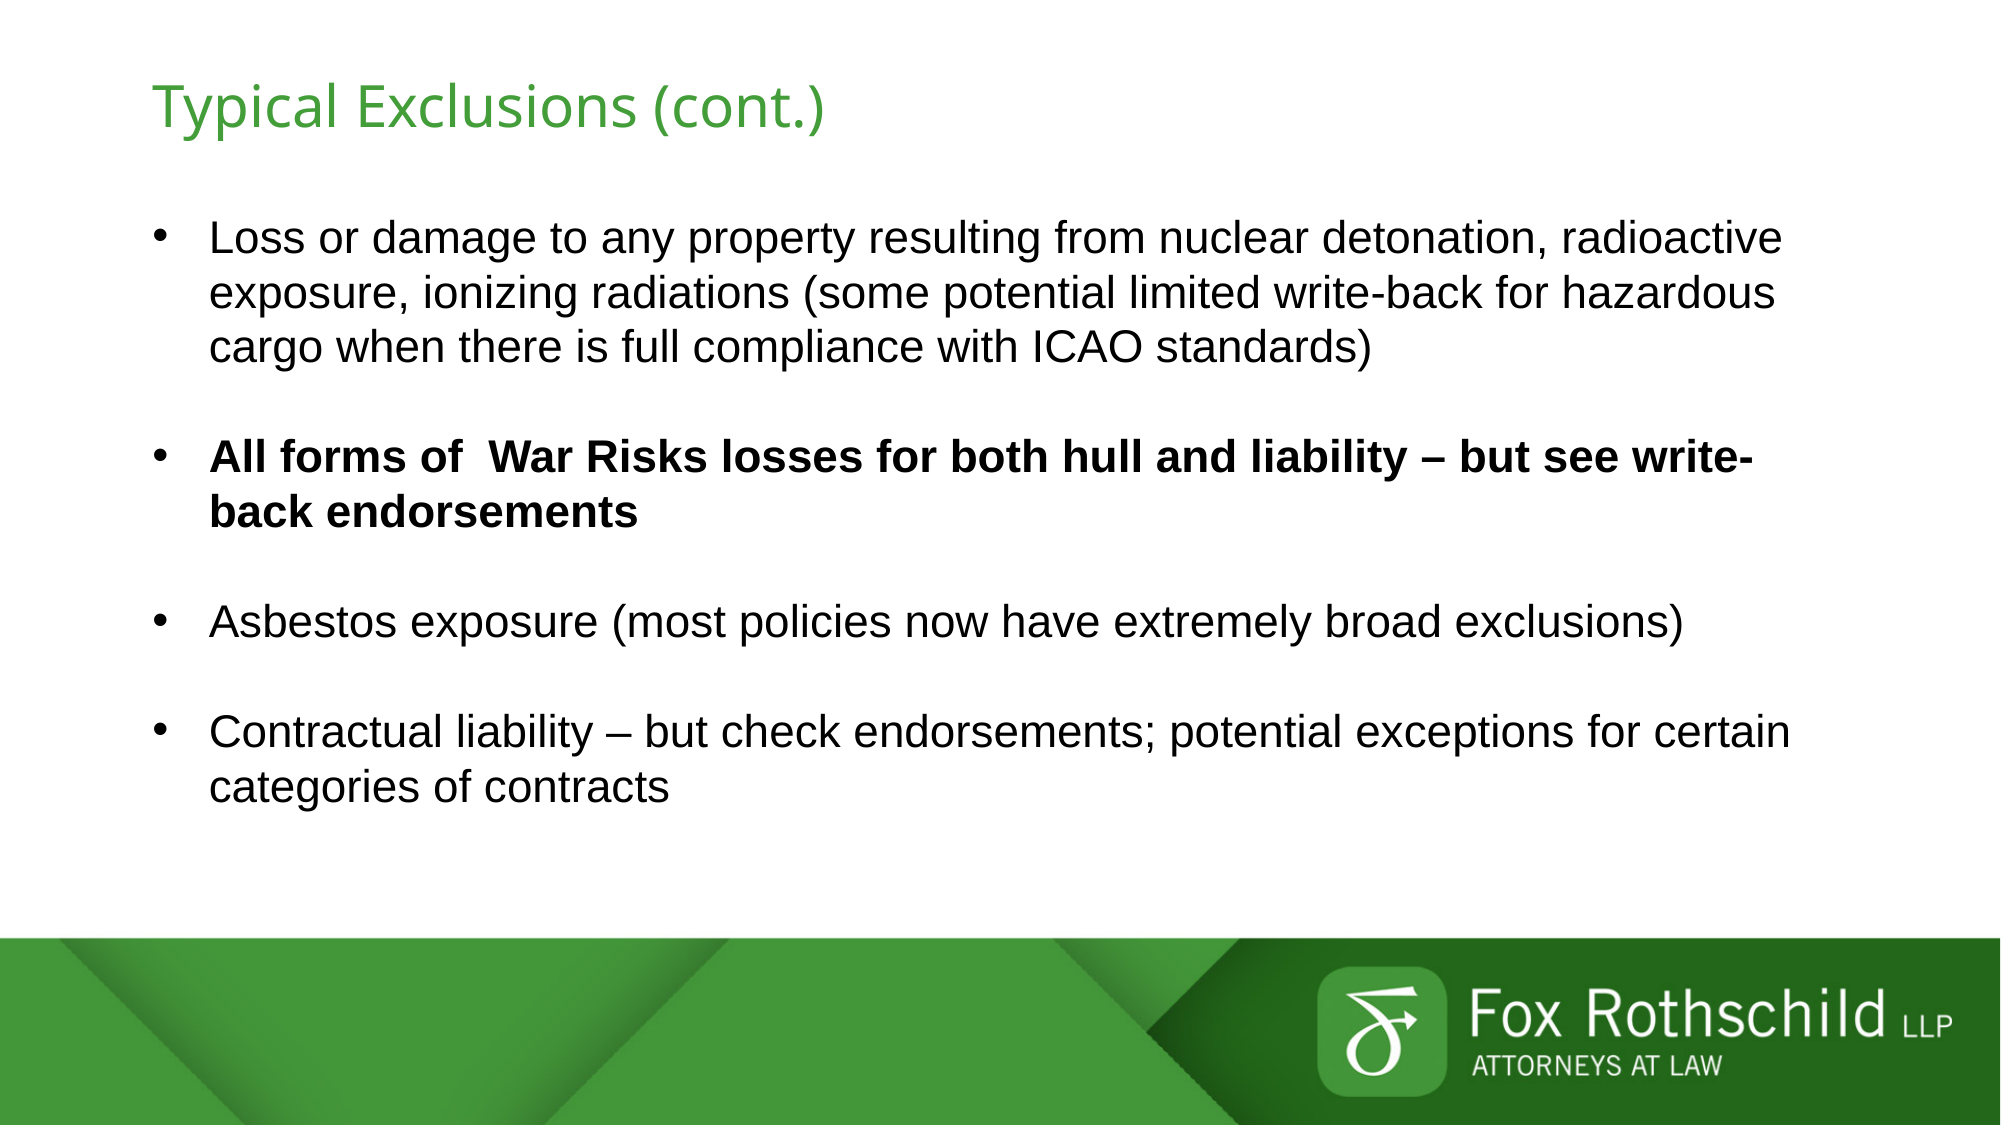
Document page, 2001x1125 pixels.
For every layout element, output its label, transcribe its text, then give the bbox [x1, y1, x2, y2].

list Loss or damage to any property resulting from nuclear detonation, radioactive exposure, ionizing radiations (some potential limited write-back for hazardous cargo when there is full compliance with ICAO standards) All forms of War Risks losses for both hull and liability – but see write-back endorsements Asbestos exposure (most policies now have extremely broad exclusions) Contractual liability – but check endorsements; potential exceptions for certain categories of contracts [137, 199, 1863, 925]
title Typical Exclusions (cont.) [137, 0, 1863, 199]
picture [0, 0, 2001, 1125]
